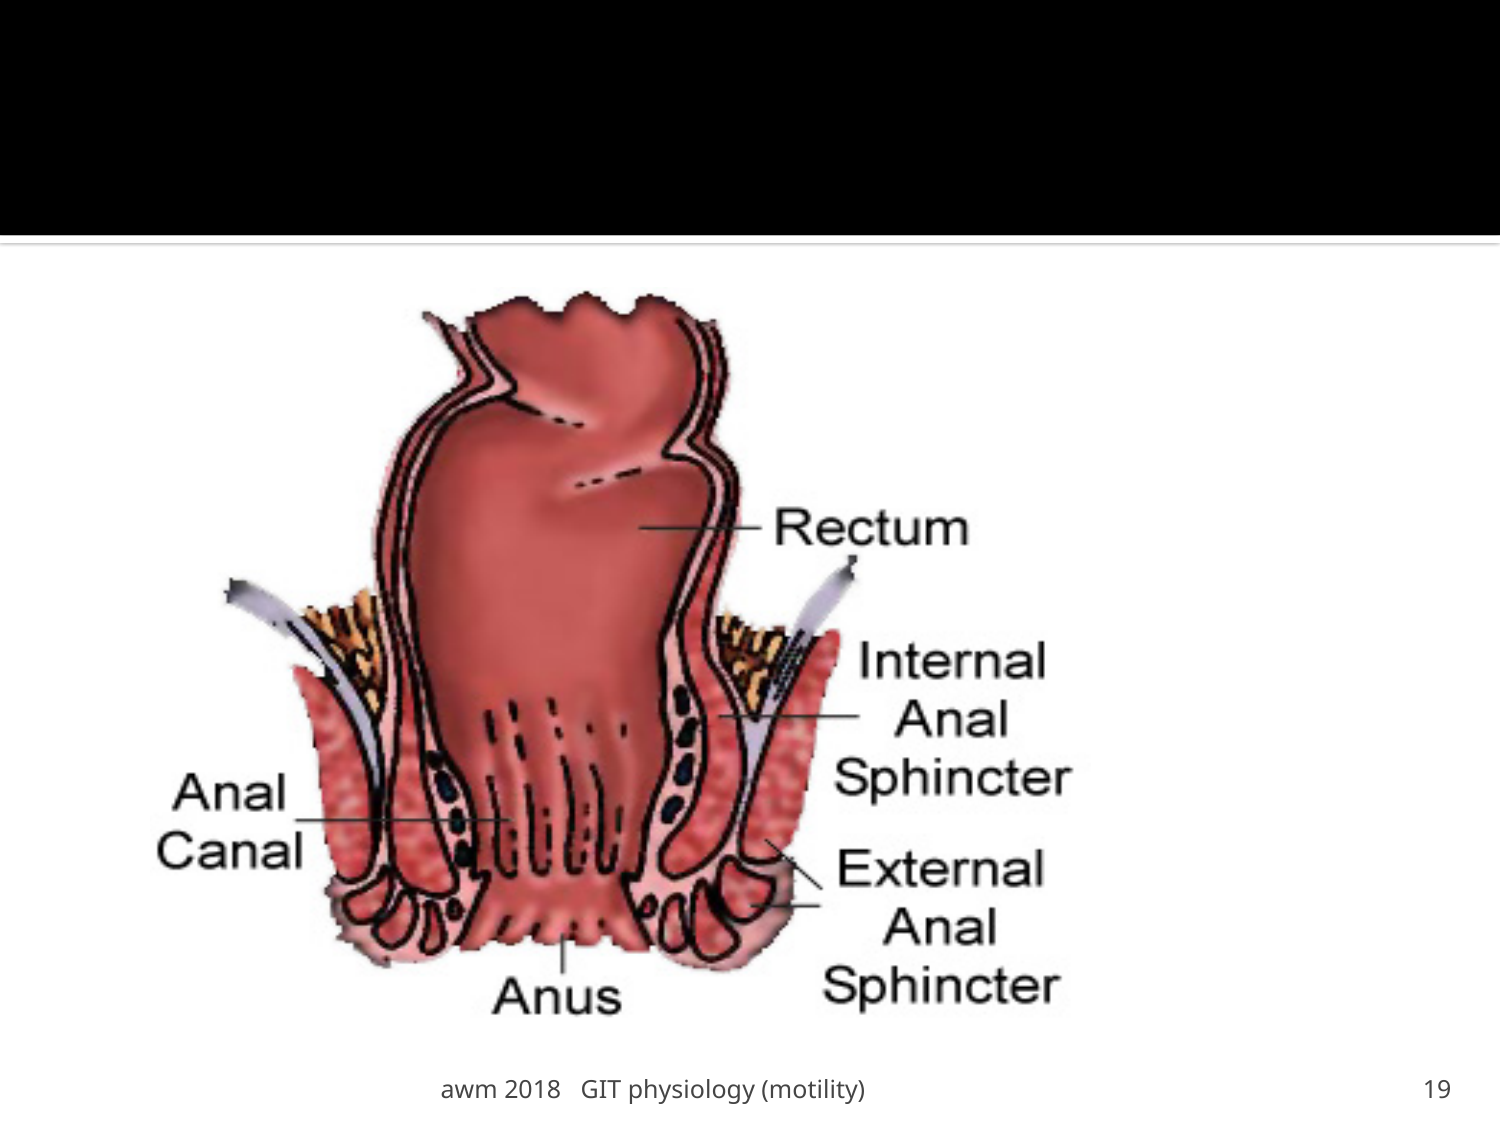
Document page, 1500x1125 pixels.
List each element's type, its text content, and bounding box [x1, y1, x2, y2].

footer awm 2018 GIT physiology (motility) [433, 1062, 1337, 1108]
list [149, 287, 1091, 1025]
slide_number 19 [1345, 1062, 1467, 1108]
